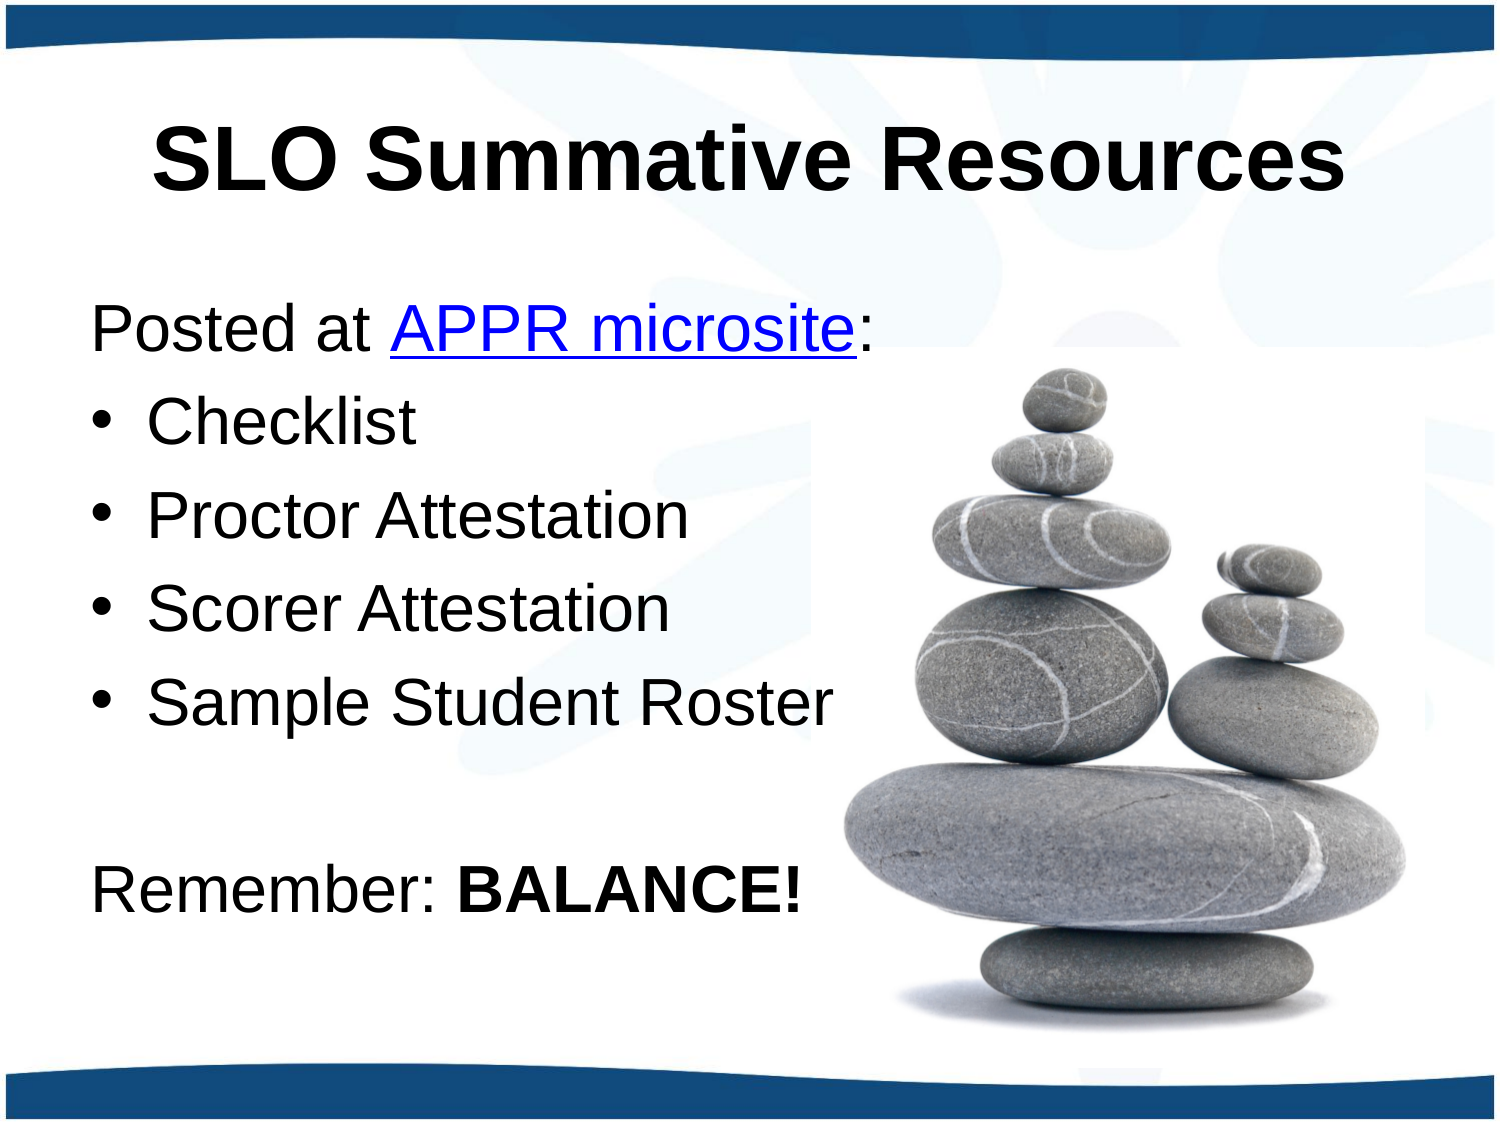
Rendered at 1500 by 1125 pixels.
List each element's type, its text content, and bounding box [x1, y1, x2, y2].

title SLO Summative Resources [75, 59, 1425, 248]
list Posted at APPR microsite: Checklist Proctor Attestation Scorer Attestation Sample Student Roster Remember: BALANCE! [75, 277, 1425, 1012]
picture [0, 0, 1500, 1125]
